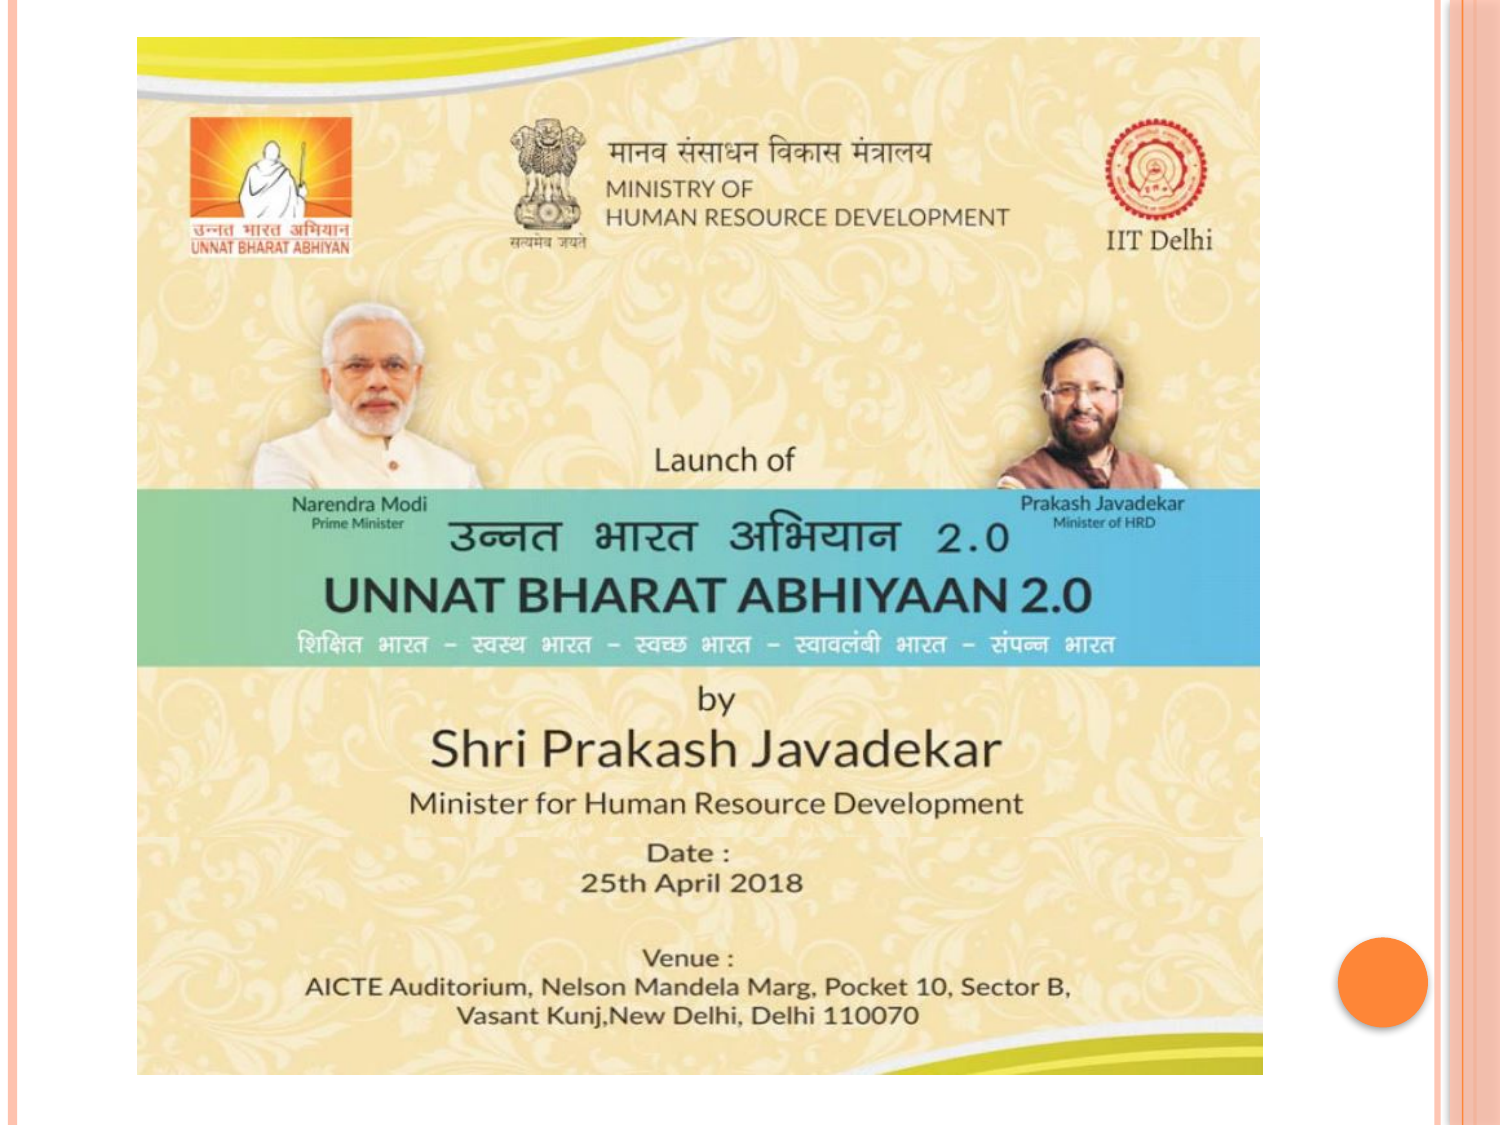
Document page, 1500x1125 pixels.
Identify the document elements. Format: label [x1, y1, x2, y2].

picture [136, 836, 1263, 1076]
list [136, 36, 1261, 835]
